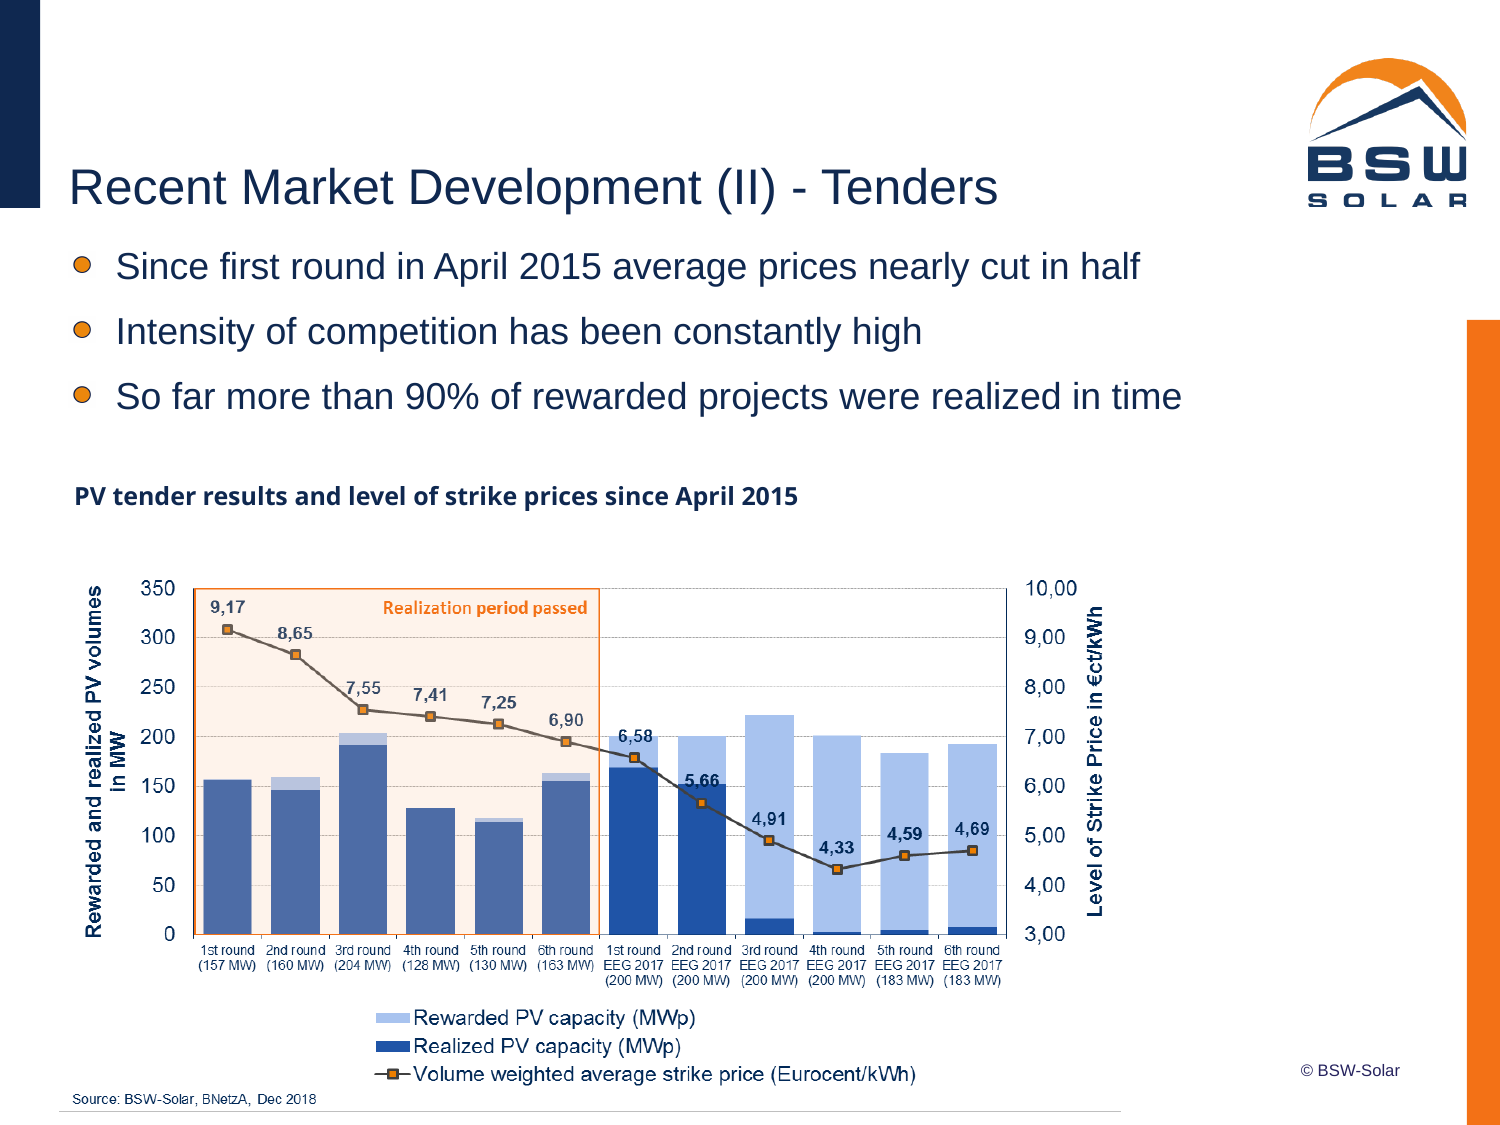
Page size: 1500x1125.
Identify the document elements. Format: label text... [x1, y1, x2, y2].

picture [68, 251, 96, 278]
list Since first round in April 2015 average prices nearly cut in half Intensity of competition has been constantly high So far more than 90% of rewarded projects were realized in time [68, 241, 1319, 449]
text_box PV tender results and level of strike prices since April 2015 [59, 472, 866, 518]
title Recent Market Development (II) - Tenders [68, 66, 1263, 215]
picture [68, 381, 96, 408]
footer © BSW-Solar [1300, 1059, 1409, 1081]
picture [59, 552, 1122, 1112]
picture [68, 316, 96, 343]
